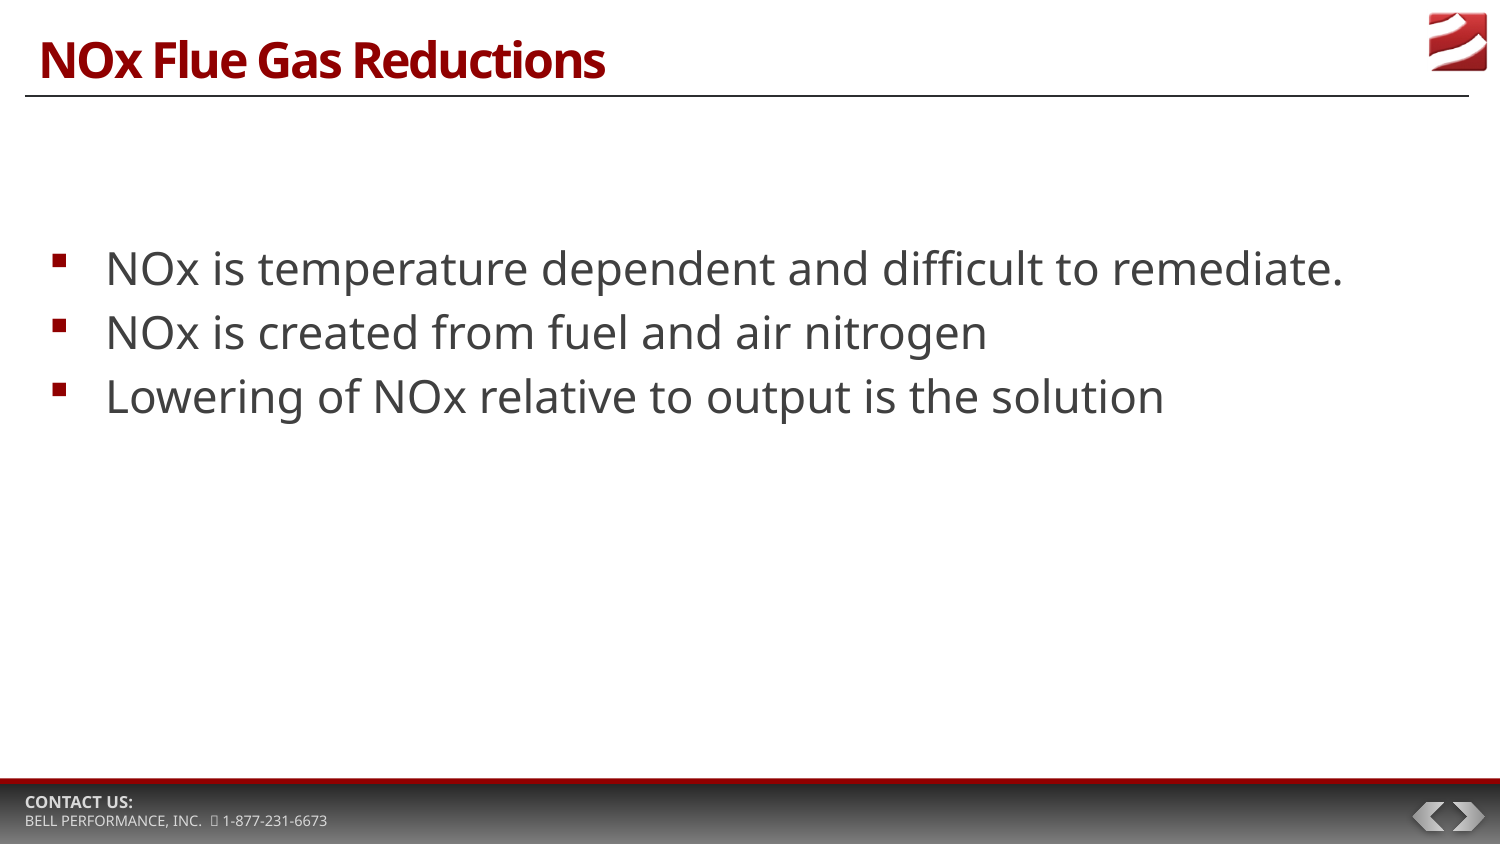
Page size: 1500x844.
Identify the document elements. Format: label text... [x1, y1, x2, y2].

list NOx is temperature dependent and difficult to remediate. NOx is created from fuel and air nitrogen Lowering of NOx relative to output is the solution [33, 103, 1469, 752]
picture [1427, 9, 1488, 72]
title NOx Flue Gas Reductions [23, 18, 1469, 95]
